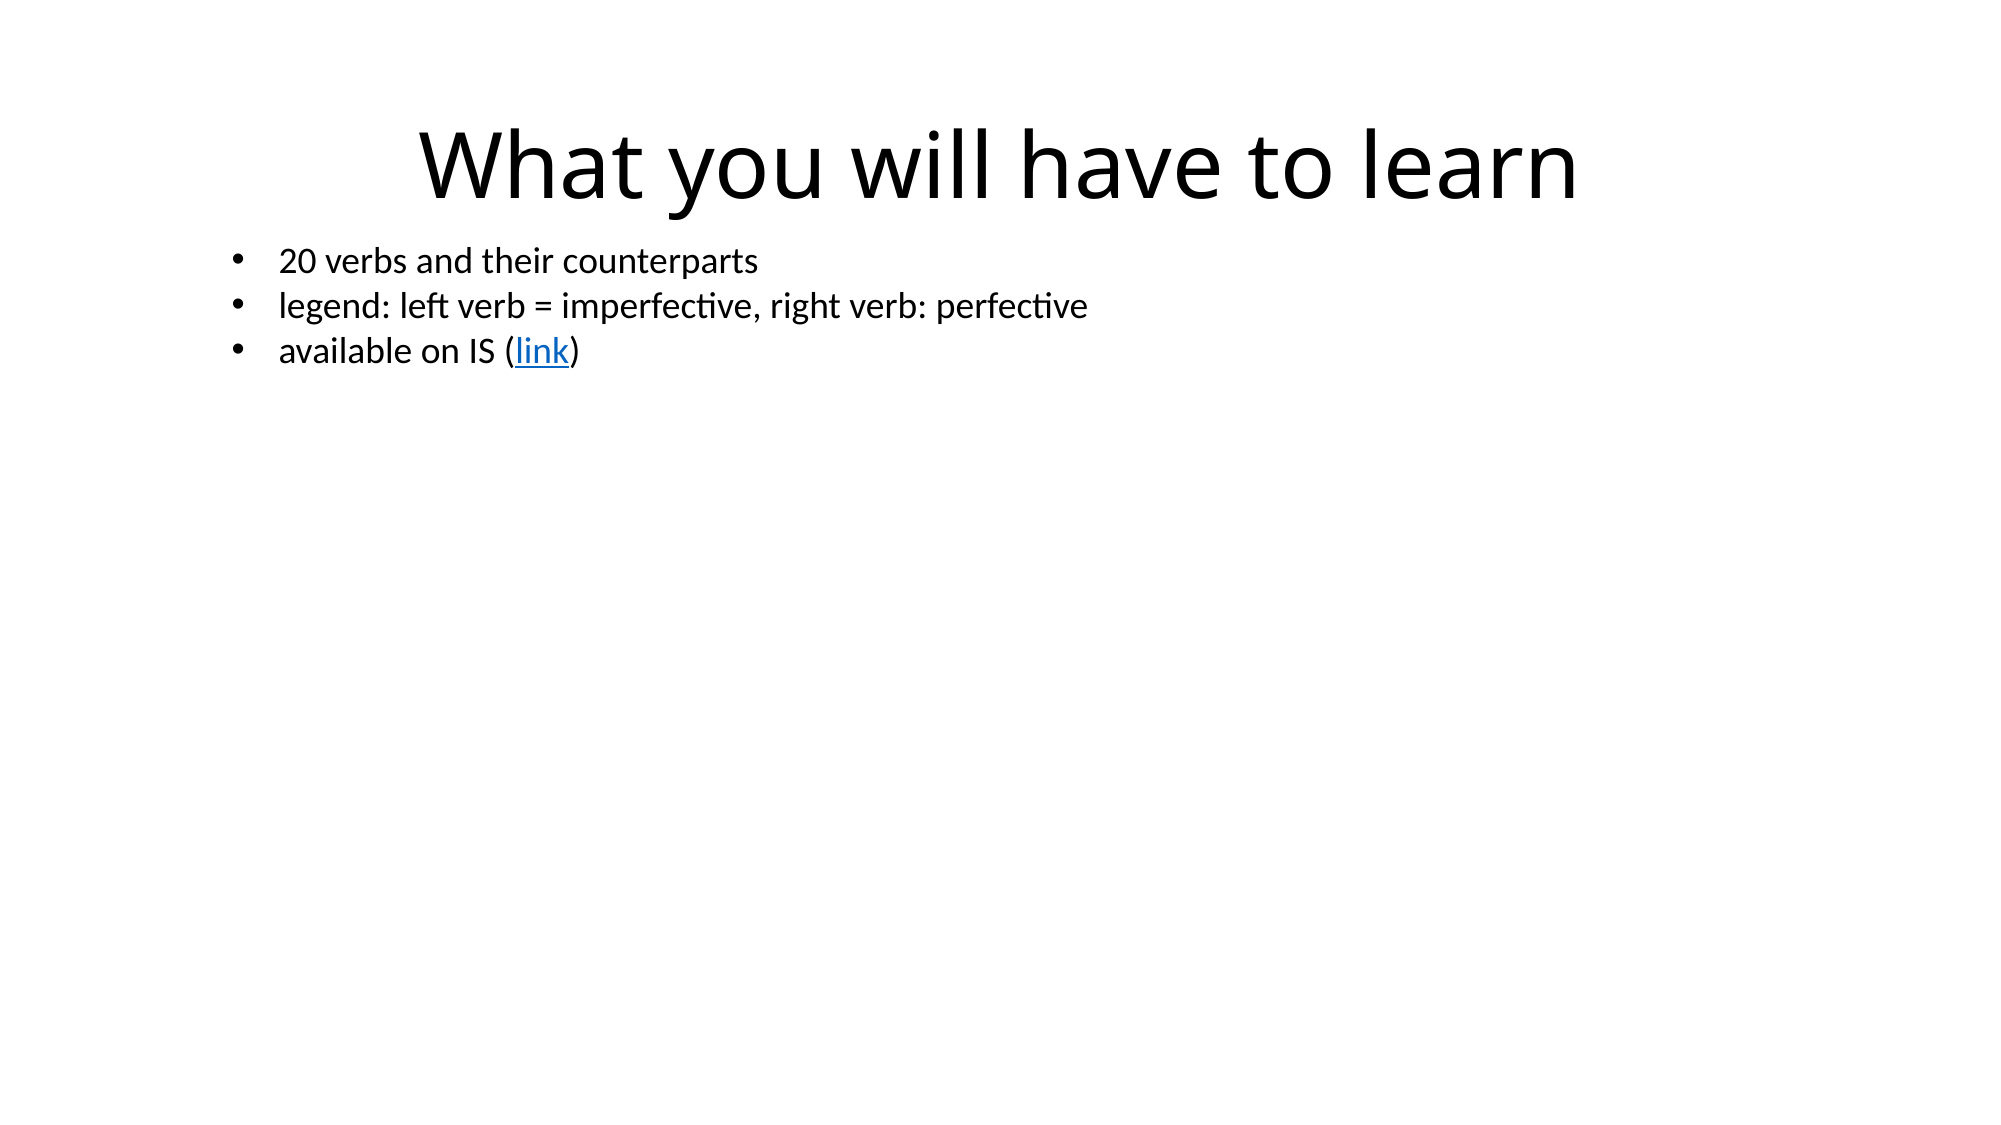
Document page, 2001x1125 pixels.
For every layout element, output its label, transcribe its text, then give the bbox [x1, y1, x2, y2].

title What you will have to learn [137, 59, 1863, 278]
text_box 20 verbs and their counterparts legend: left verb = imperfective, right verb: perfective available on IS (link) [216, 228, 1105, 379]
